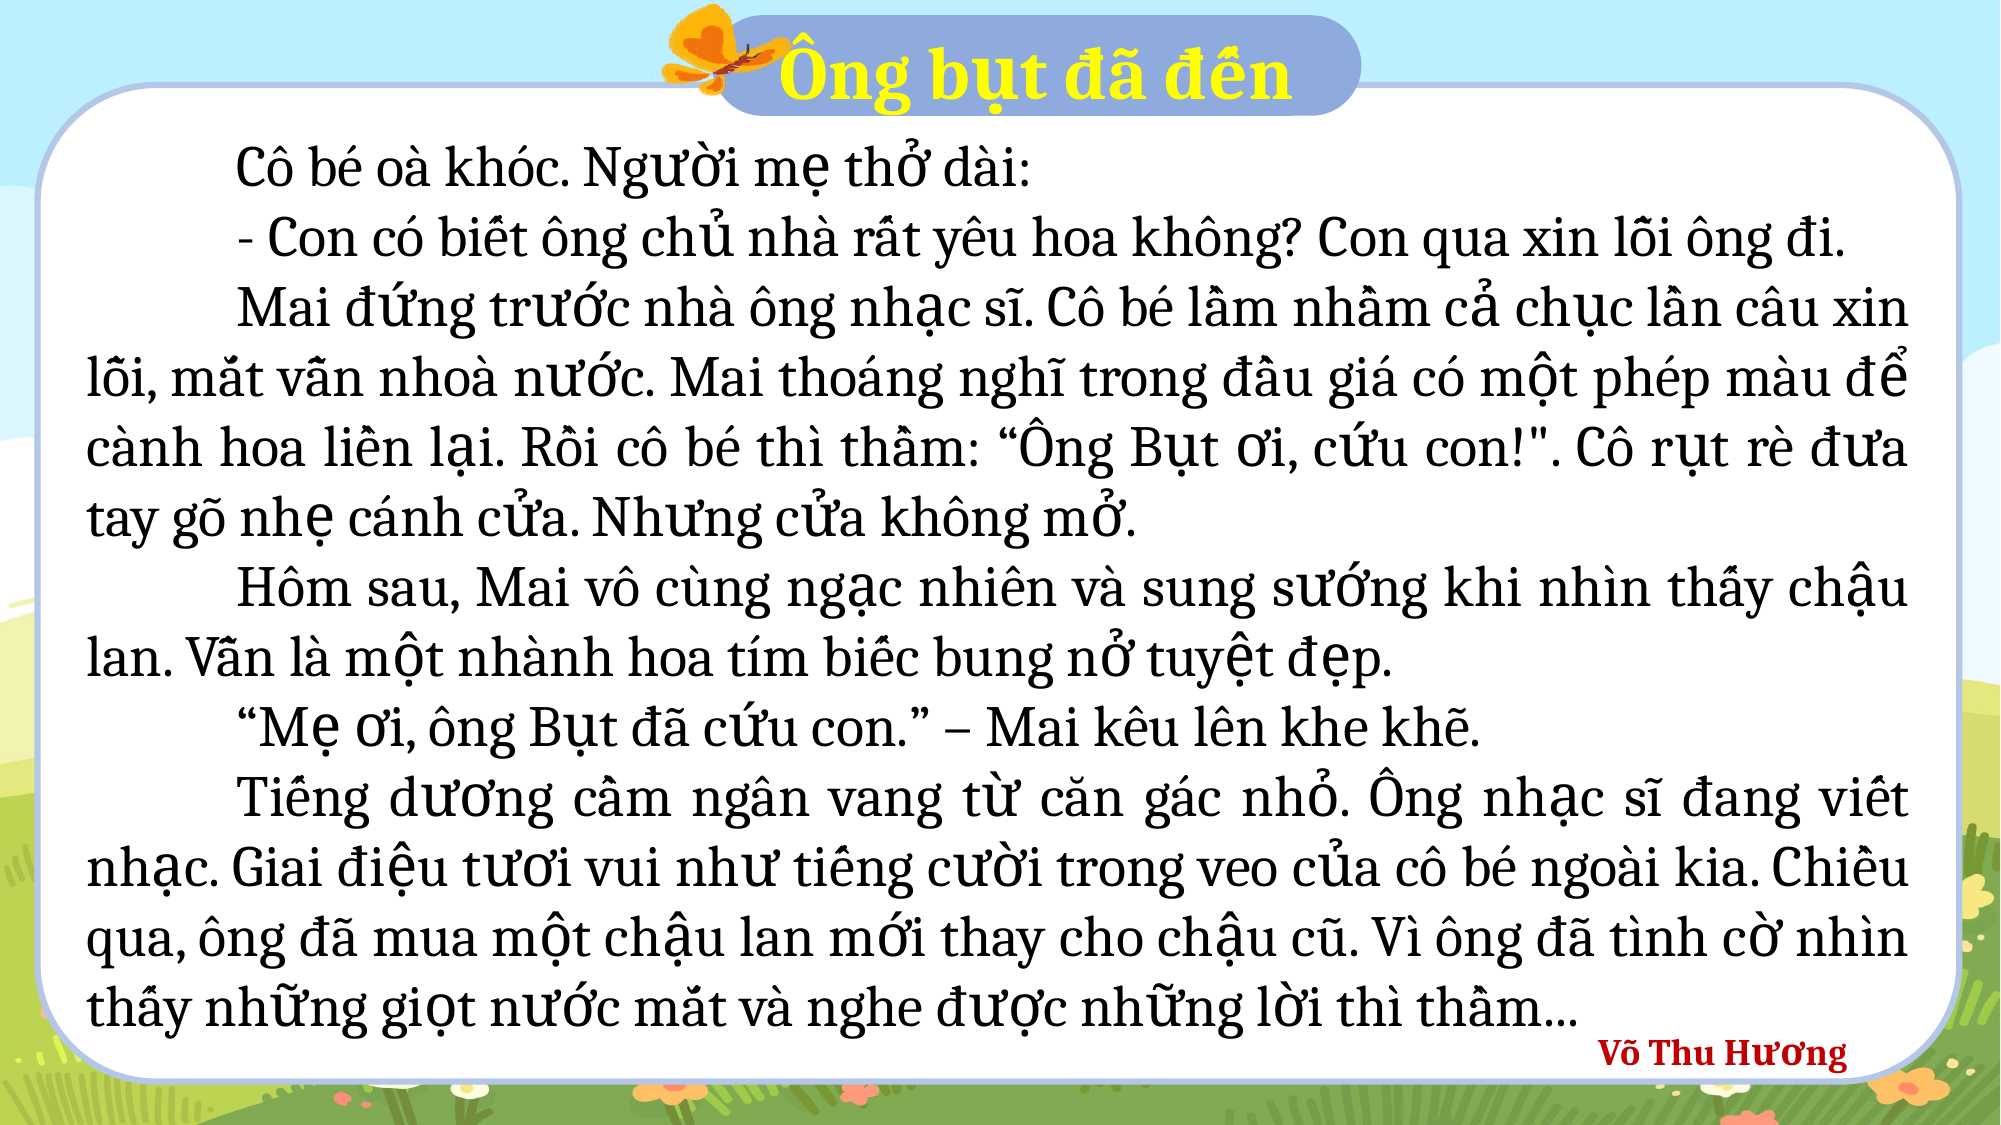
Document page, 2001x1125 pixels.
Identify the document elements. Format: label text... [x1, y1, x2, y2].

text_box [638, 0, 1362, 116]
text_box Võ Thu Hương [1583, 1020, 1944, 1081]
picture [0, 0, 2001, 1125]
text_box Cô bé oà khóc. Người mẹ thở dài: - Con có biết ông chủ nhà rất yêu hoa không? Con qua xin lỗi ông đi. Mai đứng trước nhà ông nhạc sĩ. Cô bé lầm nhầm cả chục lần câu xin lỗi, mắt vẫn nhoà nước. Mai thoáng nghĩ trong đầu giá có một phép màu để cành hoa liền lại. Rồi cô bé thì thầm: “Ông Bụt ơi, cứu con!". Cô rụt rè đưa tay gõ nhẹ cánh cửa. Nhưng cửa không mở. Hôm sau, Mai vô cùng ngạc nhiên và sung sướng khi nhìn thấy chậu lan. Vẫn là một nhành hoa tím biếc bung nở tuyệt đẹp. “Mẹ ơi, ông Bụt đã cứu con.” – Mai kêu lên khe khẽ. Tiếng dương cầm ngân vang từ căn gác nhỏ. Ông nhạc sĩ đang viết nhạc. Giai điệu tươi vui như tiếng cười trong veo của cô bé ngoài kia. Chiều qua, ông đã mua một chậu lan mới thay cho chậu cũ. Vì ông đã tình cờ nhìn thấy những giọt nước mắt và nghe được những lời thì thầm... [36, 84, 1961, 1083]
